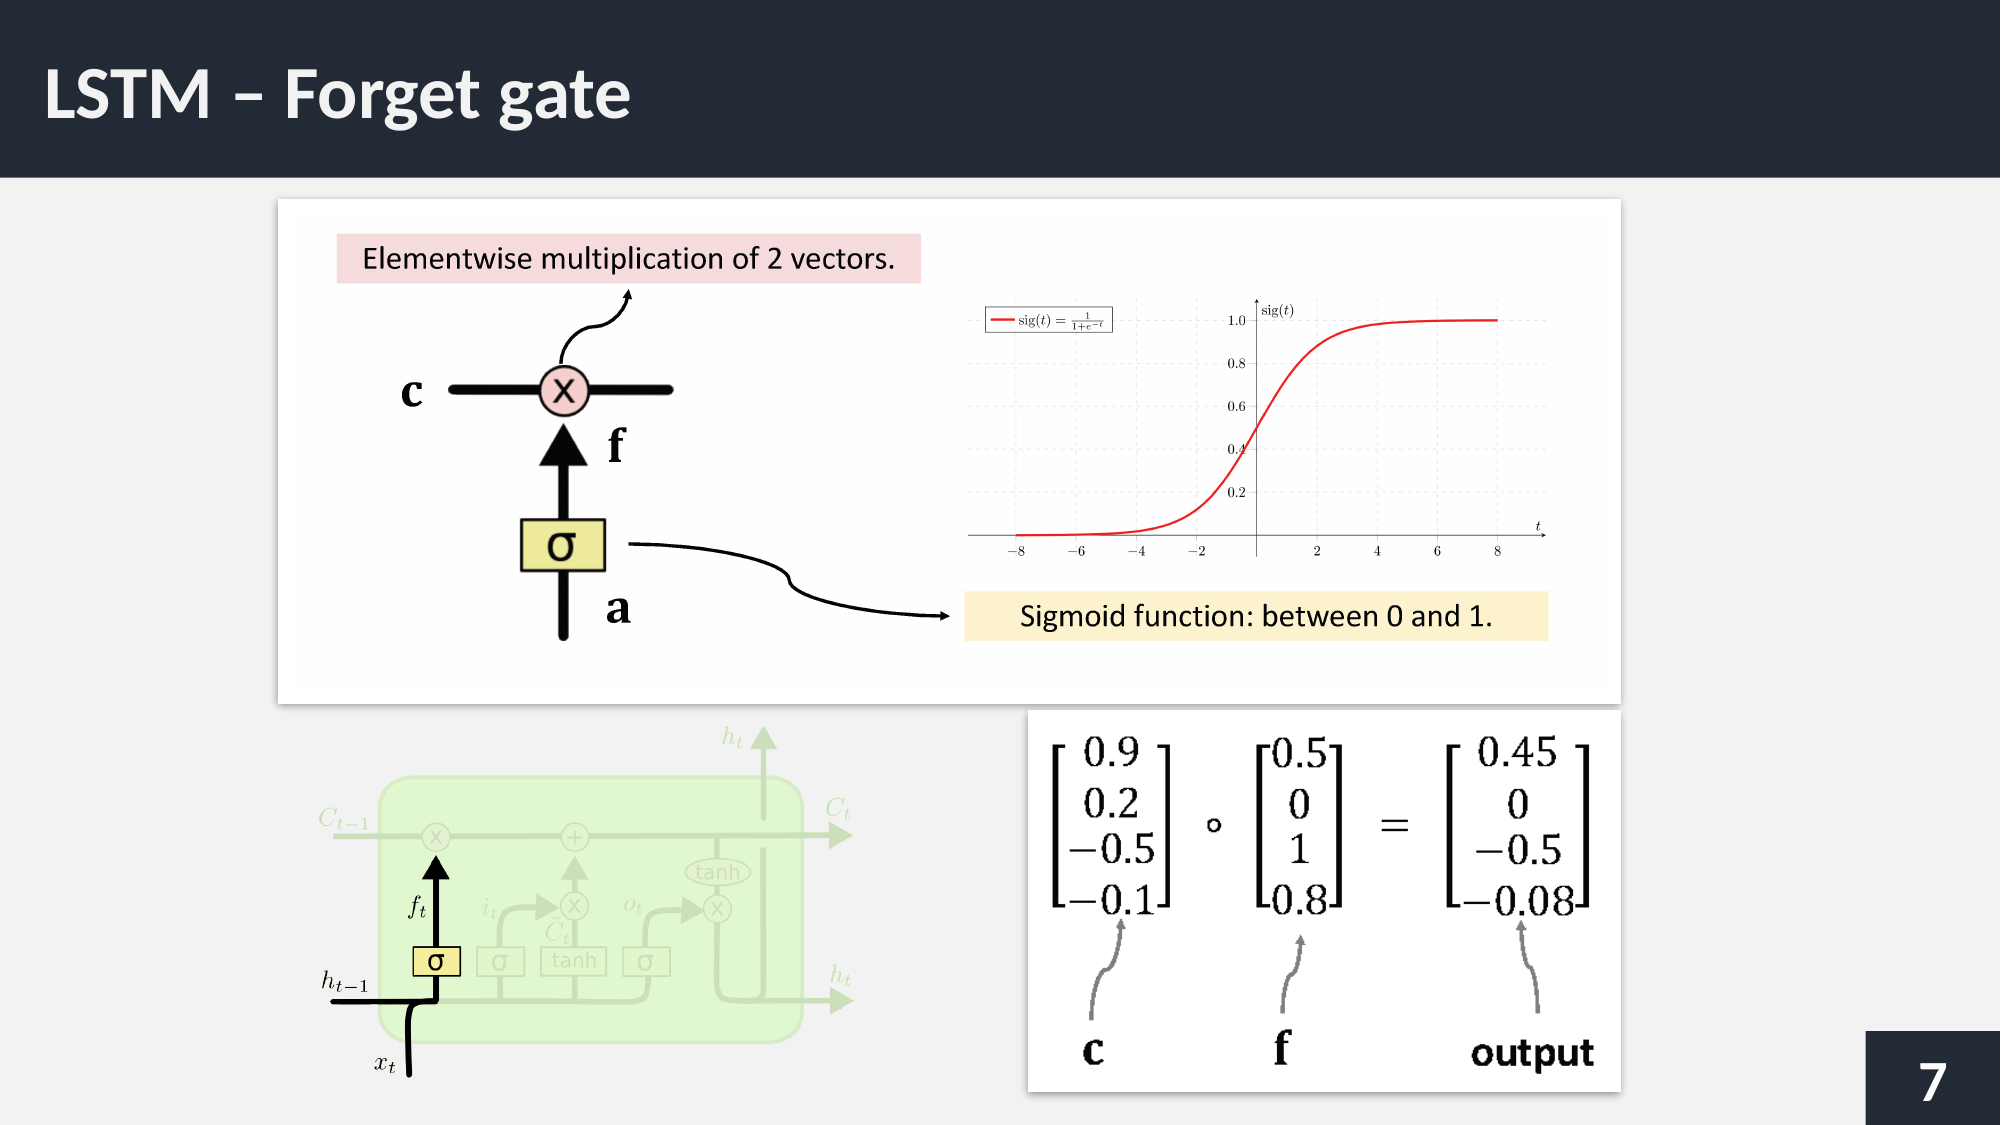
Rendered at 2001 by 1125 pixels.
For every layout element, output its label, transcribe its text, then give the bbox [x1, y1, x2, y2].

picture [1042, 724, 1607, 1078]
text_box LSTM – Forget gate [29, 35, 1291, 141]
picture [292, 213, 1607, 690]
text_box [0, 0, 2000, 179]
picture [304, 719, 868, 1083]
text_box 7 [1865, 1030, 2000, 1125]
